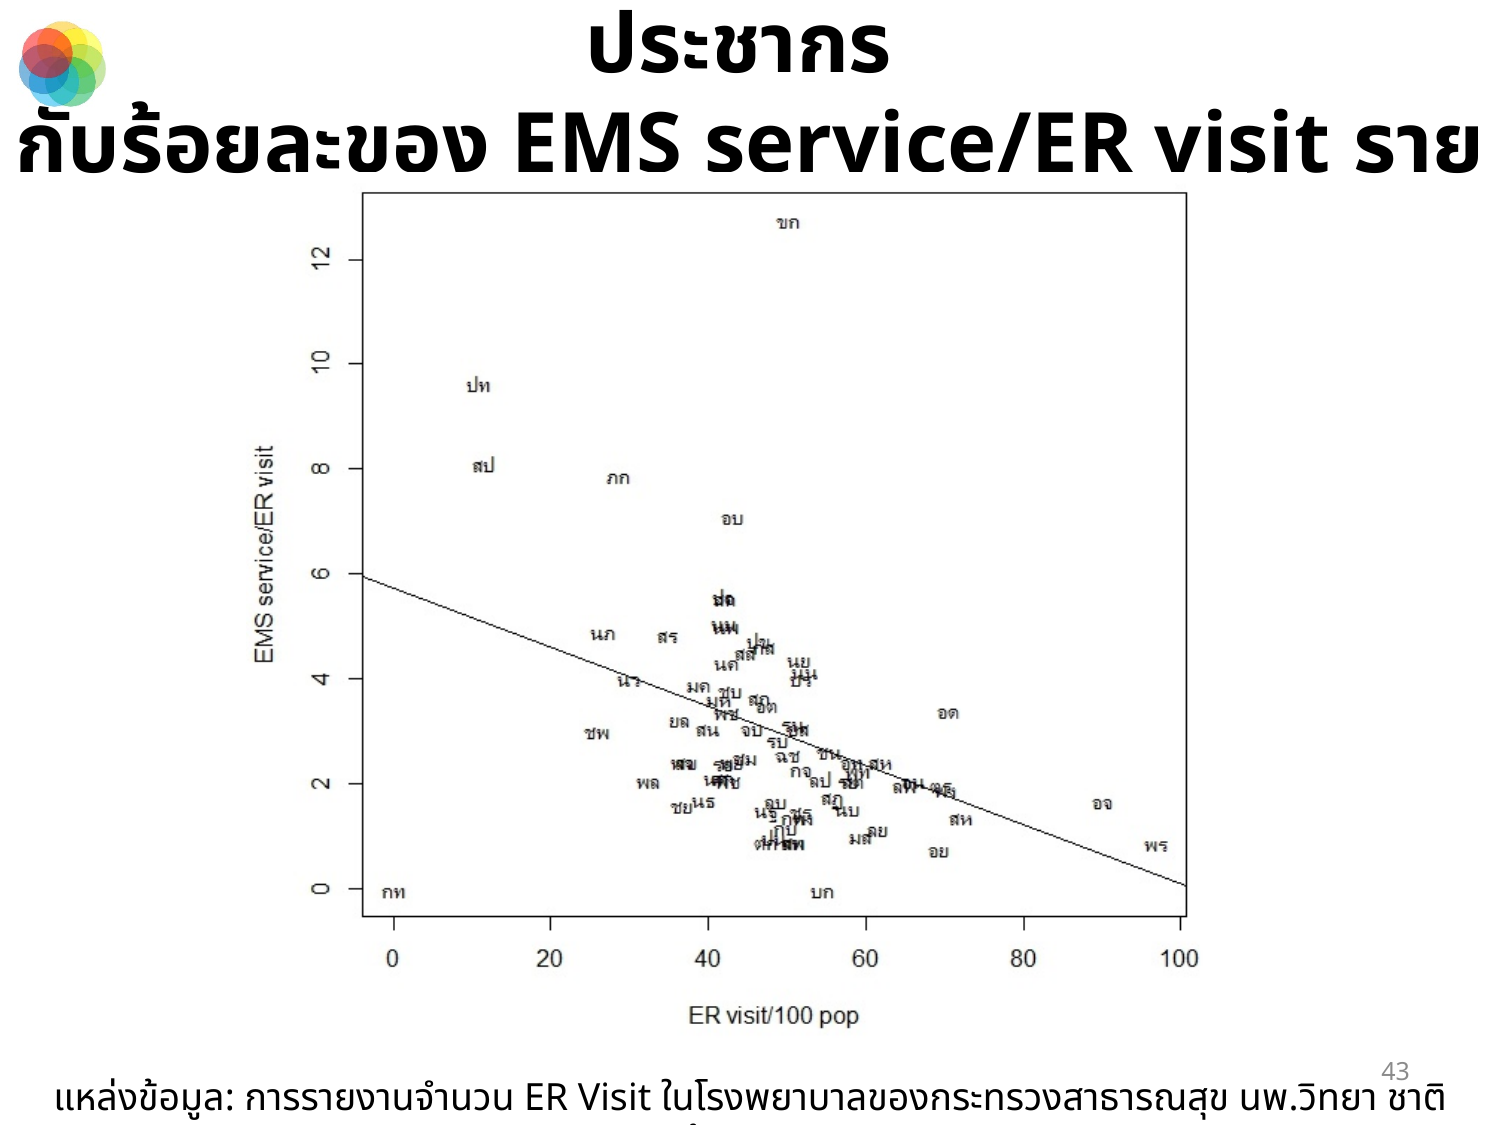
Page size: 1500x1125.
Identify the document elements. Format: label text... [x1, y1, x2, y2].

slide_number 43 [1074, 1042, 1425, 1103]
picture [246, 172, 1247, 1059]
list แหล่งข้อมูล: การรายงานจำนวน ER Visit ในโรงพยาบาลของกระทรวงสาธารณสุข นพ.วิทยา ชาติบัญชาชัย และข้อมูล ITEMS ปี 2554 [0, 1065, 1500, 1125]
title ความสัมพันธ์ระหว่างอัตรา ER Visit/100 ประชากร กับร้อยละของ EMS service/ER visit รายจังหวัด ปี 2554 [0, 0, 1500, 183]
